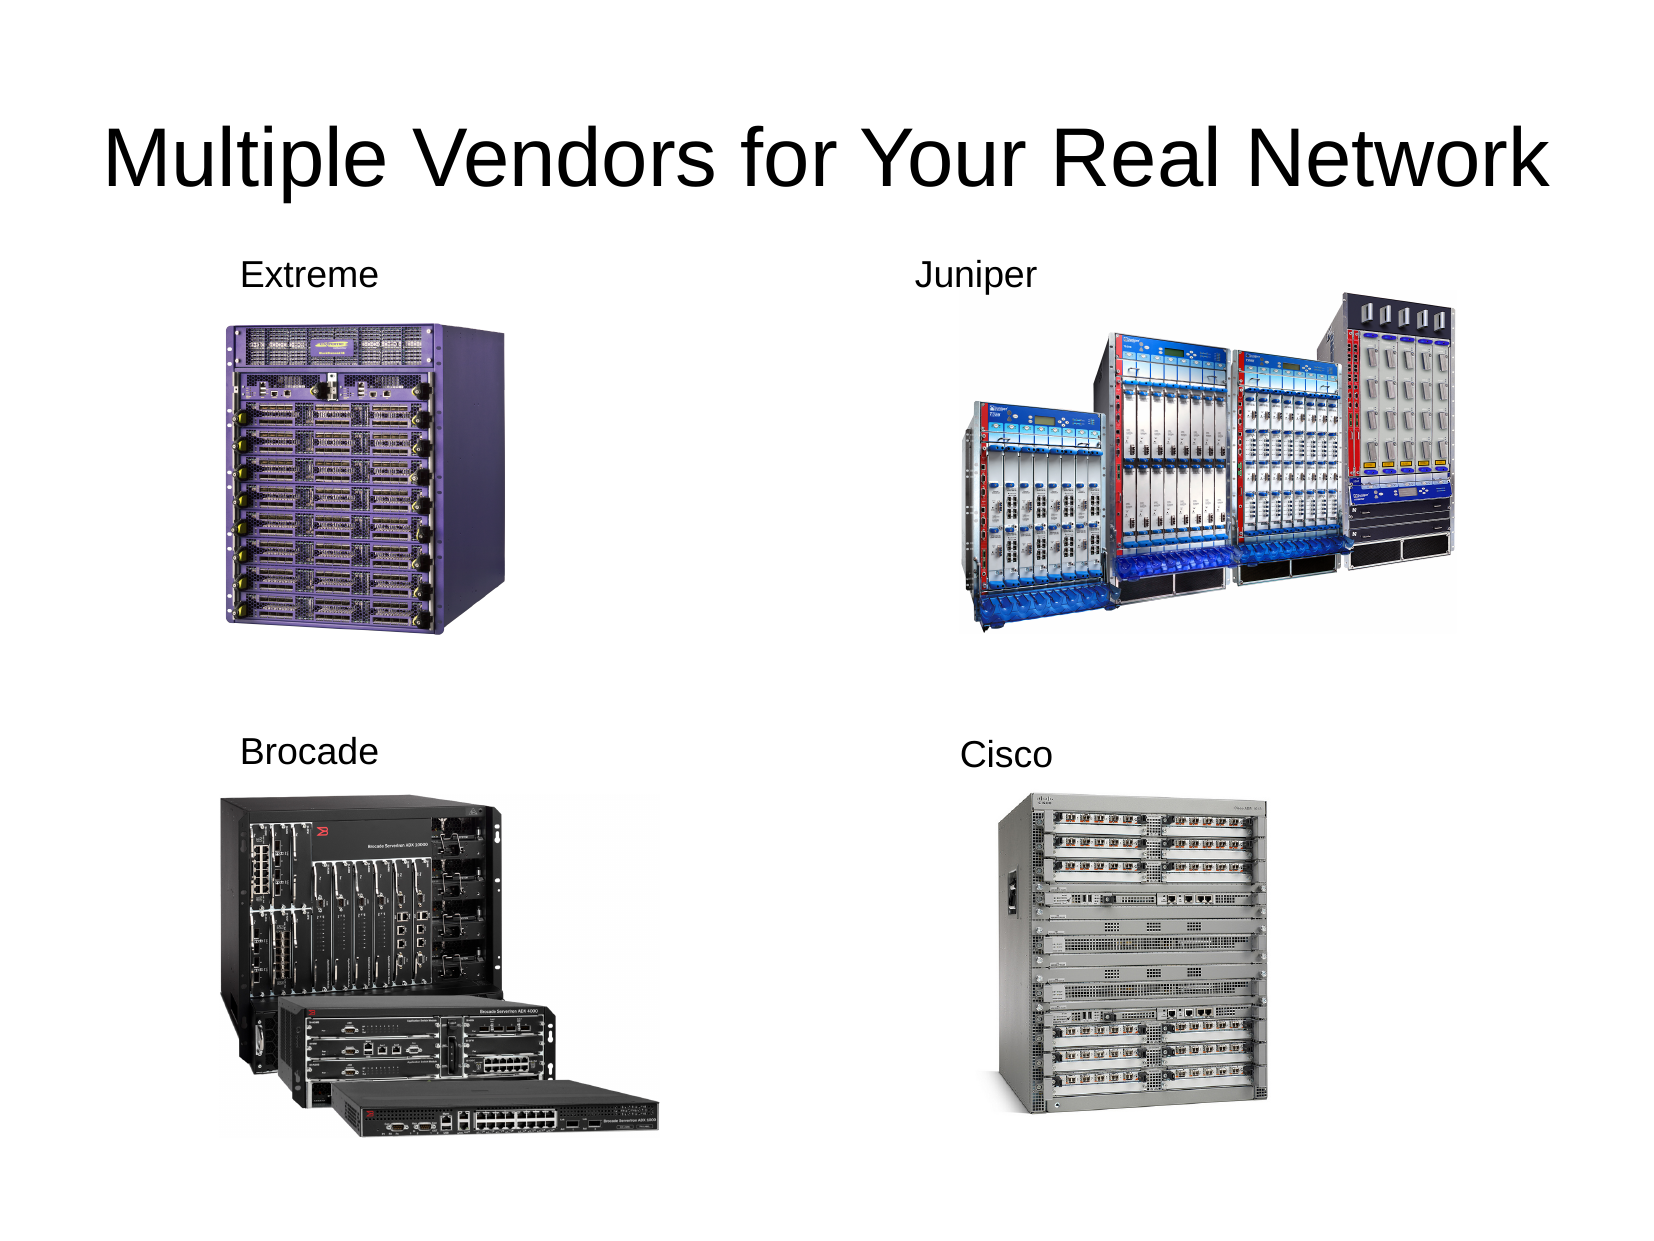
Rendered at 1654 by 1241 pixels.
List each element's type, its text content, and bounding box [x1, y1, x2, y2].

text_box Extreme [224, 243, 450, 298]
picture [974, 764, 1291, 1141]
picture [200, 299, 526, 644]
picture [959, 289, 1457, 634]
picture [219, 794, 661, 1139]
text_box Multiple Vendors for Your Real Network [82, 49, 1571, 257]
text_box Brocade [224, 719, 450, 777]
text_box Juniper [899, 243, 1125, 300]
text_box Cisco [944, 723, 1170, 780]
